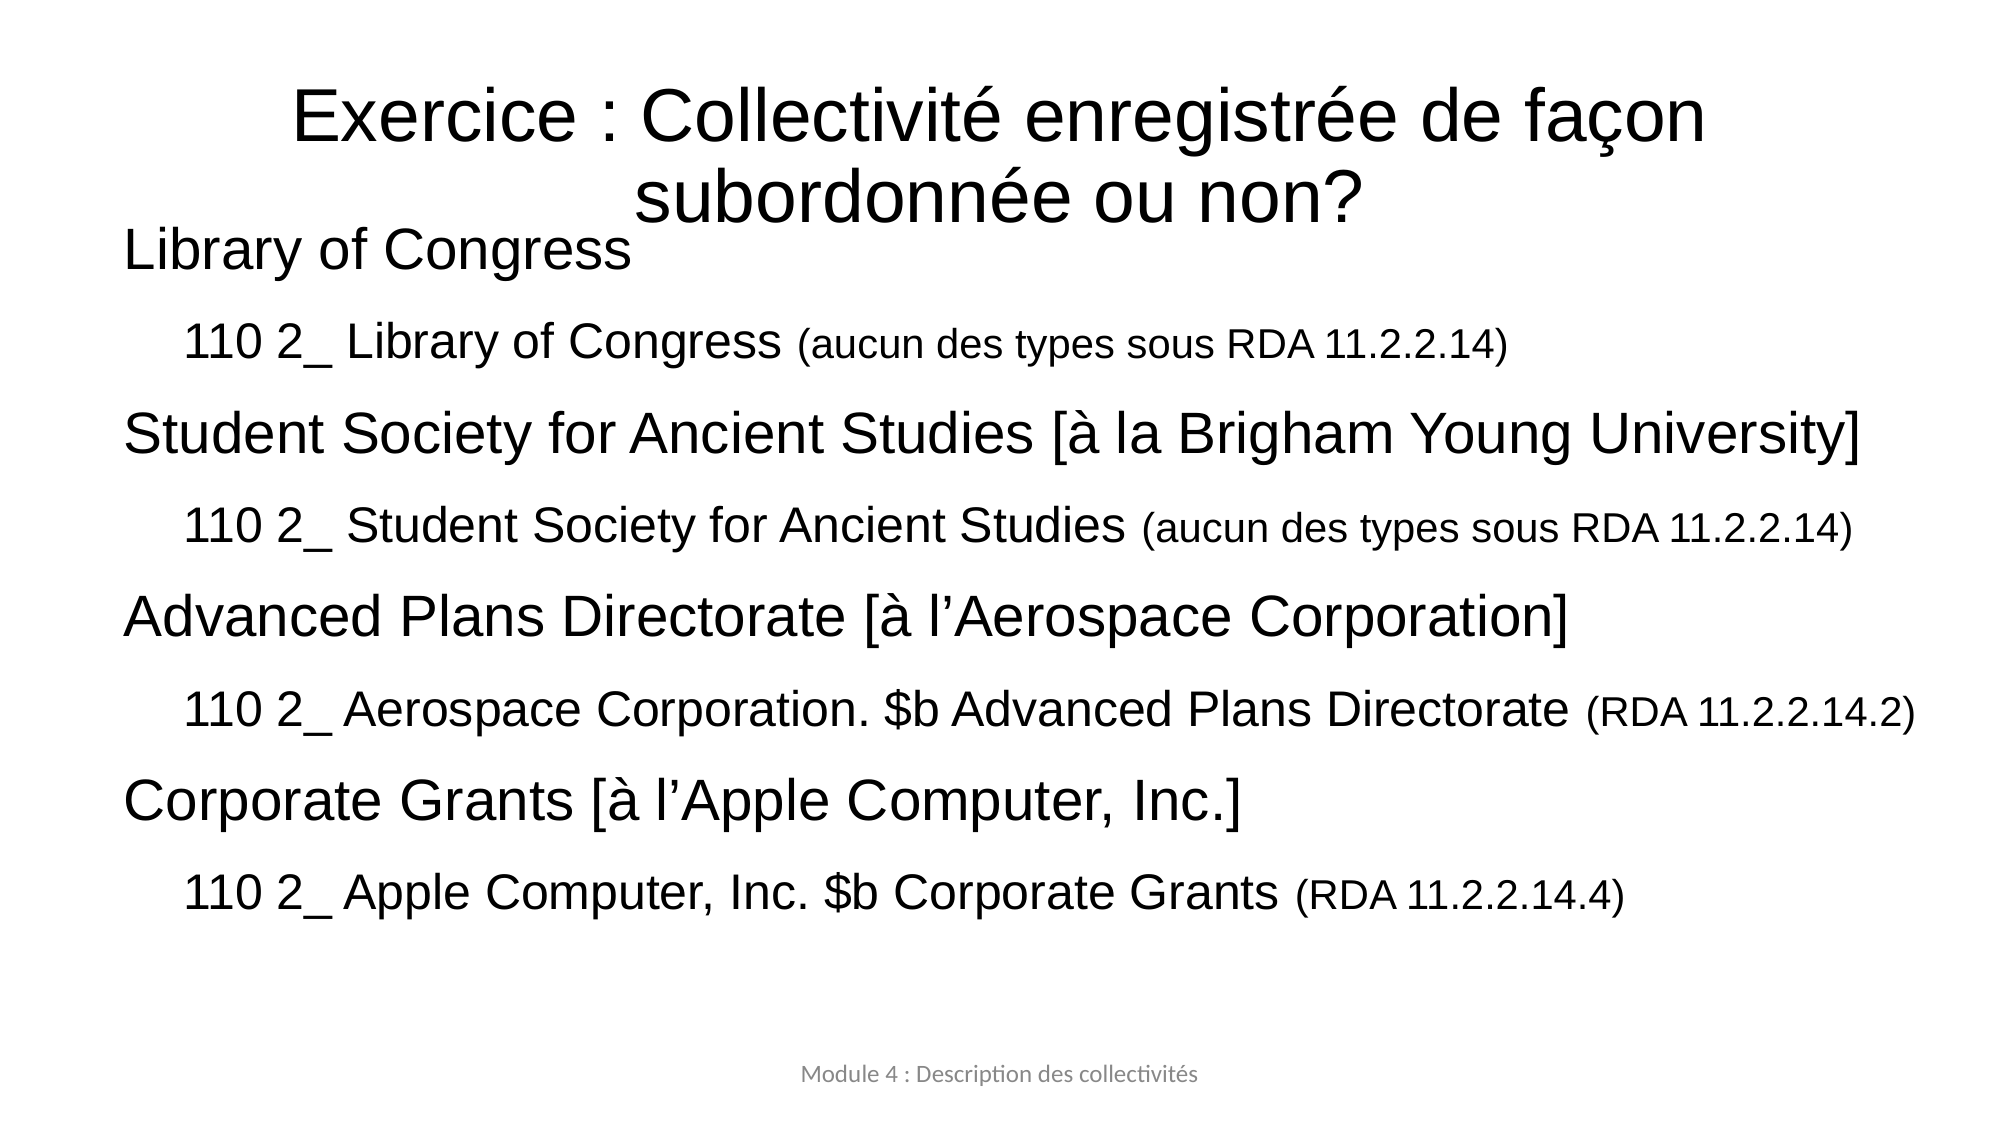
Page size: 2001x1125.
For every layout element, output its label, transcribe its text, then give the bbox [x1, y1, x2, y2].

footer Module 4 : Description des collectivités [662, 1042, 1338, 1103]
title Exercice : Collectivité enregistrée de façon subordonnée ou non? [137, 68, 1863, 159]
list Library of Congress 110 2_ Library of Congress (aucun des types sous RDA 11.2.2.14) Student Society for Ancient Studies [à la Brigham Young University] 110 2_ Student Society for Ancient Studies (aucun des types sous RDA 11.2.2.14) Advanced Plans Directorate [à l’Aerospace Corporation] 110 2_ Aerospace Corporation. $b Advanced Plans Directorate (RDA 11.2.2.14.2) Corporate Grants [à l’Apple Computer, Inc.] 110 2_ Apple Computer, Inc. $b Corporate Grants (RDA 11.2.2.14.4) [108, 212, 1956, 999]
